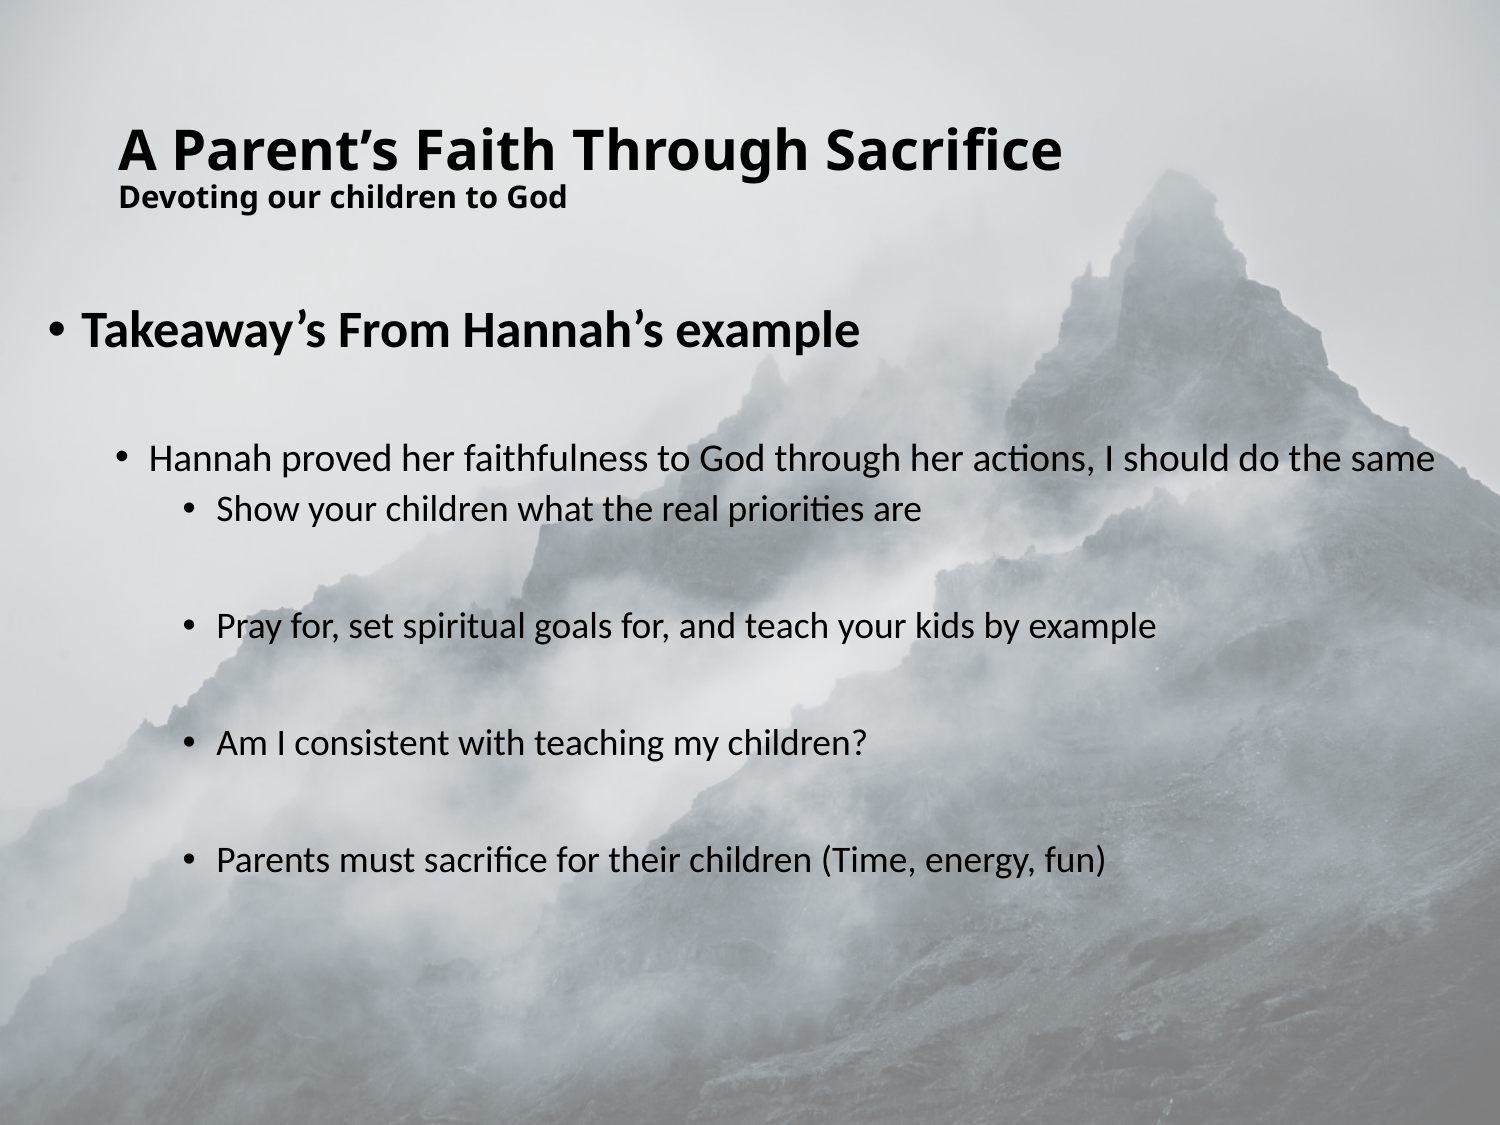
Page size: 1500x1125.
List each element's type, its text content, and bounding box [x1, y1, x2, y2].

list Takeaway’s From Hannah’s example Hannah proved her faithfulness to God through her actions, I should do the same Show your children what the real priorities are Pray for, set spiritual goals for, and teach your kids by example Am I consistent with teaching my children? Parents must sacrifice for their children (Time, energy, fun) [32, 235, 1461, 1100]
title A Parent’s Faith Through Sacrifice Devoting our children to God [103, 59, 1397, 235]
